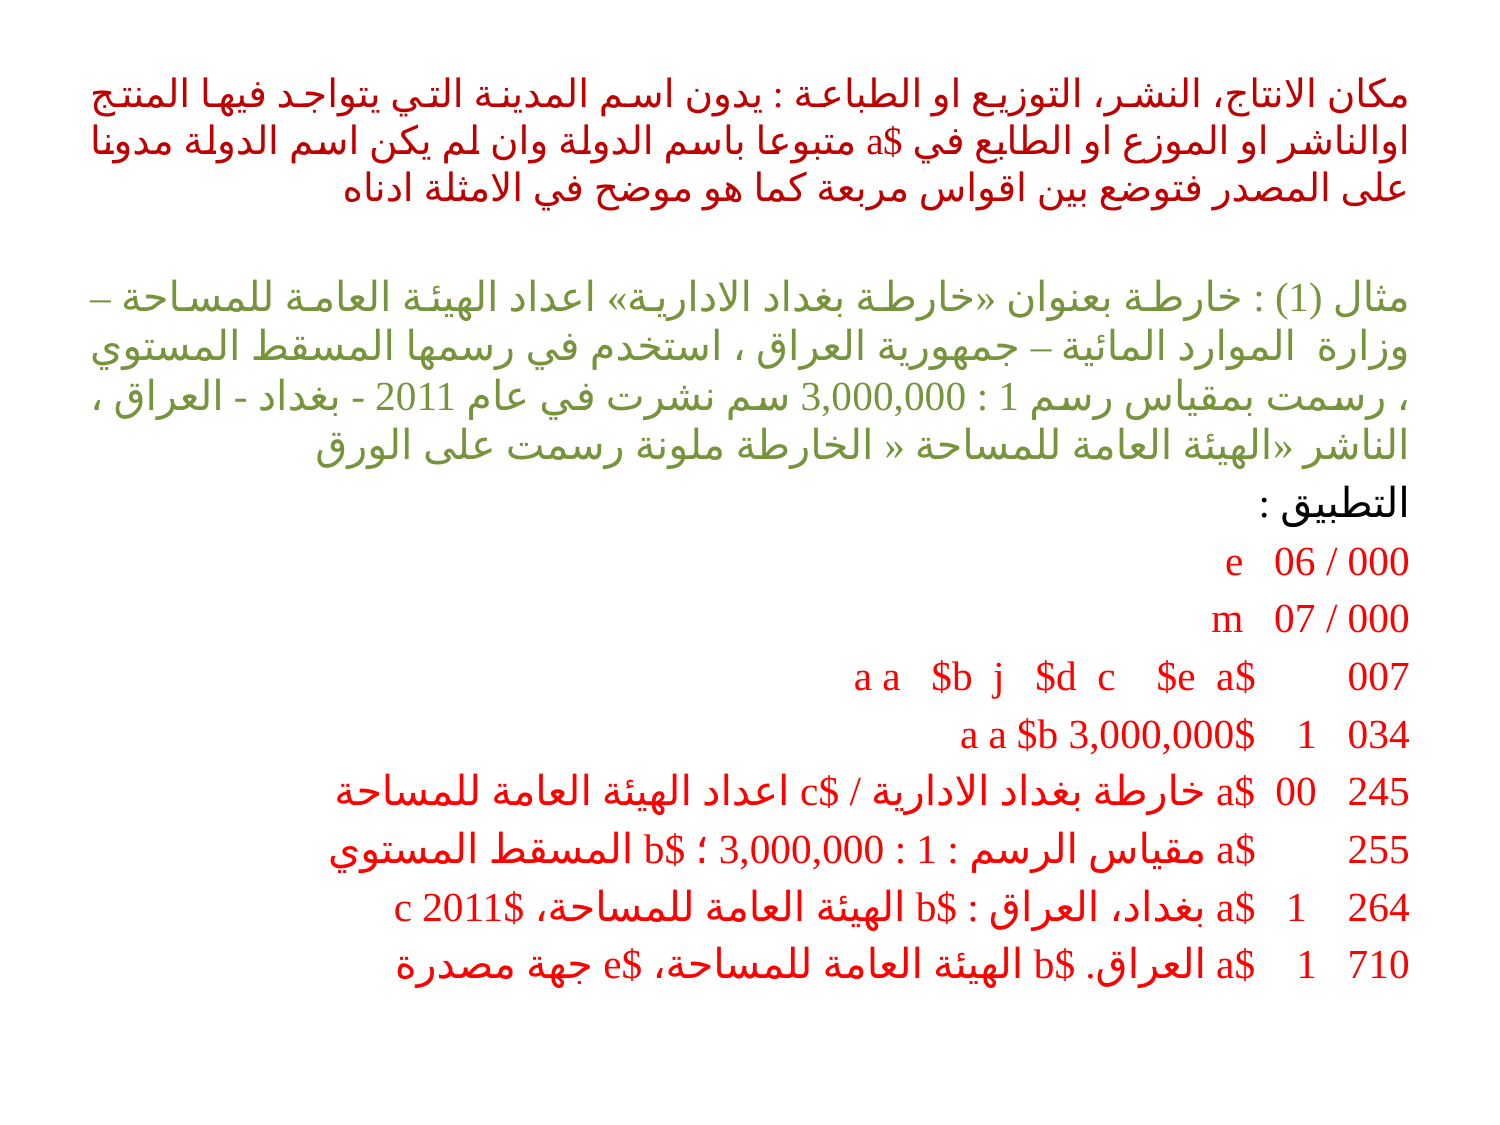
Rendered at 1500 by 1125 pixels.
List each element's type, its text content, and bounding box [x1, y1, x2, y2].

title مكان الانتاج، النشر، التوزيع او الطباعة : يدون اسم المدينة التي يتواجد فيها المنتج اوالناشر او الموزع او الطابع في $a متبوعا باسم الدولة وان لم يكن اسم الدولة مدونا على المصدر فتوضع بين اقواس مربعة كما هو موضح في الامثلة ادناه [75, 45, 1425, 233]
list مثال (1) : خارطة بعنوان «خارطة بغداد الادارية» اعداد الهيئة العامة للمساحة – وزارة الموارد المائية – جمهورية العراق ، استخدم في رسمها المسقط المستوي ، رسمت بمقياس رسم 1 : 3,000,000 سم نشرت في عام 2011 - بغداد - العراق ، الناشر «الهيئة العامة للمساحة « الخارطة ملونة رسمت على الورق التطبيق : 000 / 06 e 000 / 07 m 007 $a a $b j $d c $e a 034 1 $a a $b 3,000,000 245 00 $a خارطة بغداد الادارية / $c اعداد الهيئة العامة للمساحة 255 $a مقياس الرسم : 1 : 3,000,000 ؛ $b المسقط المستوي 264 1 $a بغداد، العراق : $b الهيئة العامة للمساحة، $c 2011 710 1 $a العراق. $b الهيئة العامة للمساحة، $e جهة مصدرة [75, 262, 1425, 1005]
